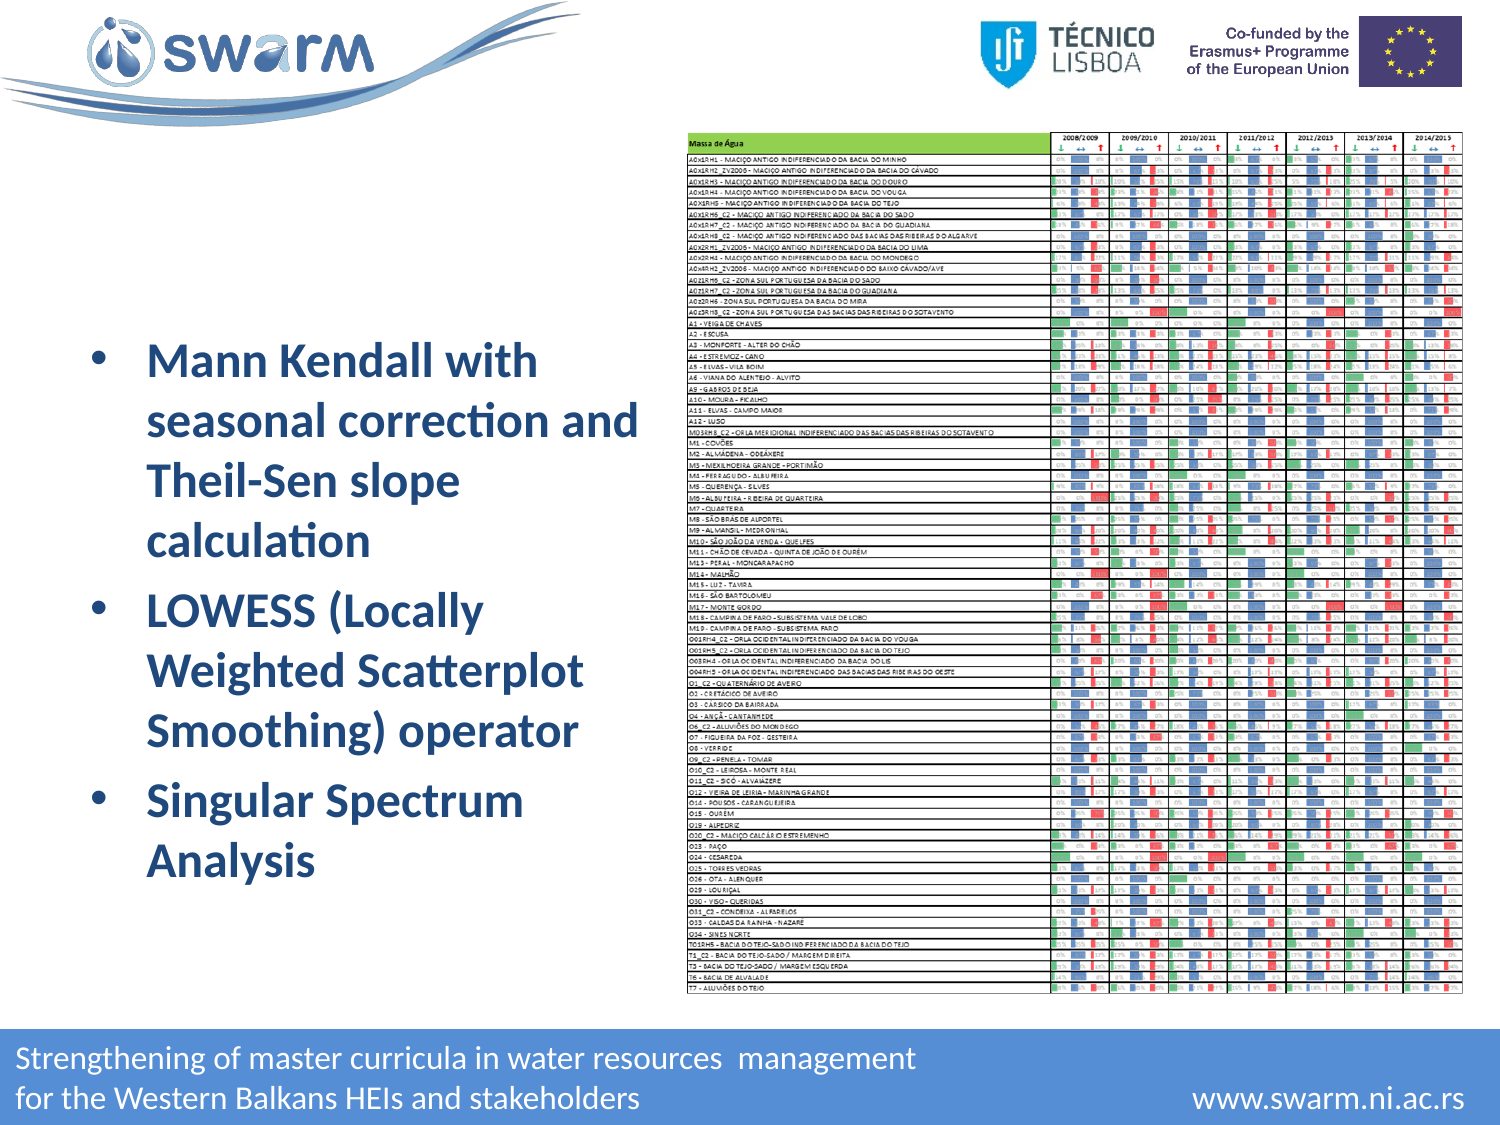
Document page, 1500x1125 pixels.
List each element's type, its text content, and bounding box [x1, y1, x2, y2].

picture [0, 0, 588, 156]
picture [687, 132, 1463, 994]
picture [1187, 16, 1462, 87]
picture [980, 20, 1155, 91]
list Mann Kendall with seasonal correction and Theil-Sen slope calculation LOWESS (Locally Weighted Scatterplot Smoothing) operator Singular Spectrum Analysis [75, 249, 675, 993]
